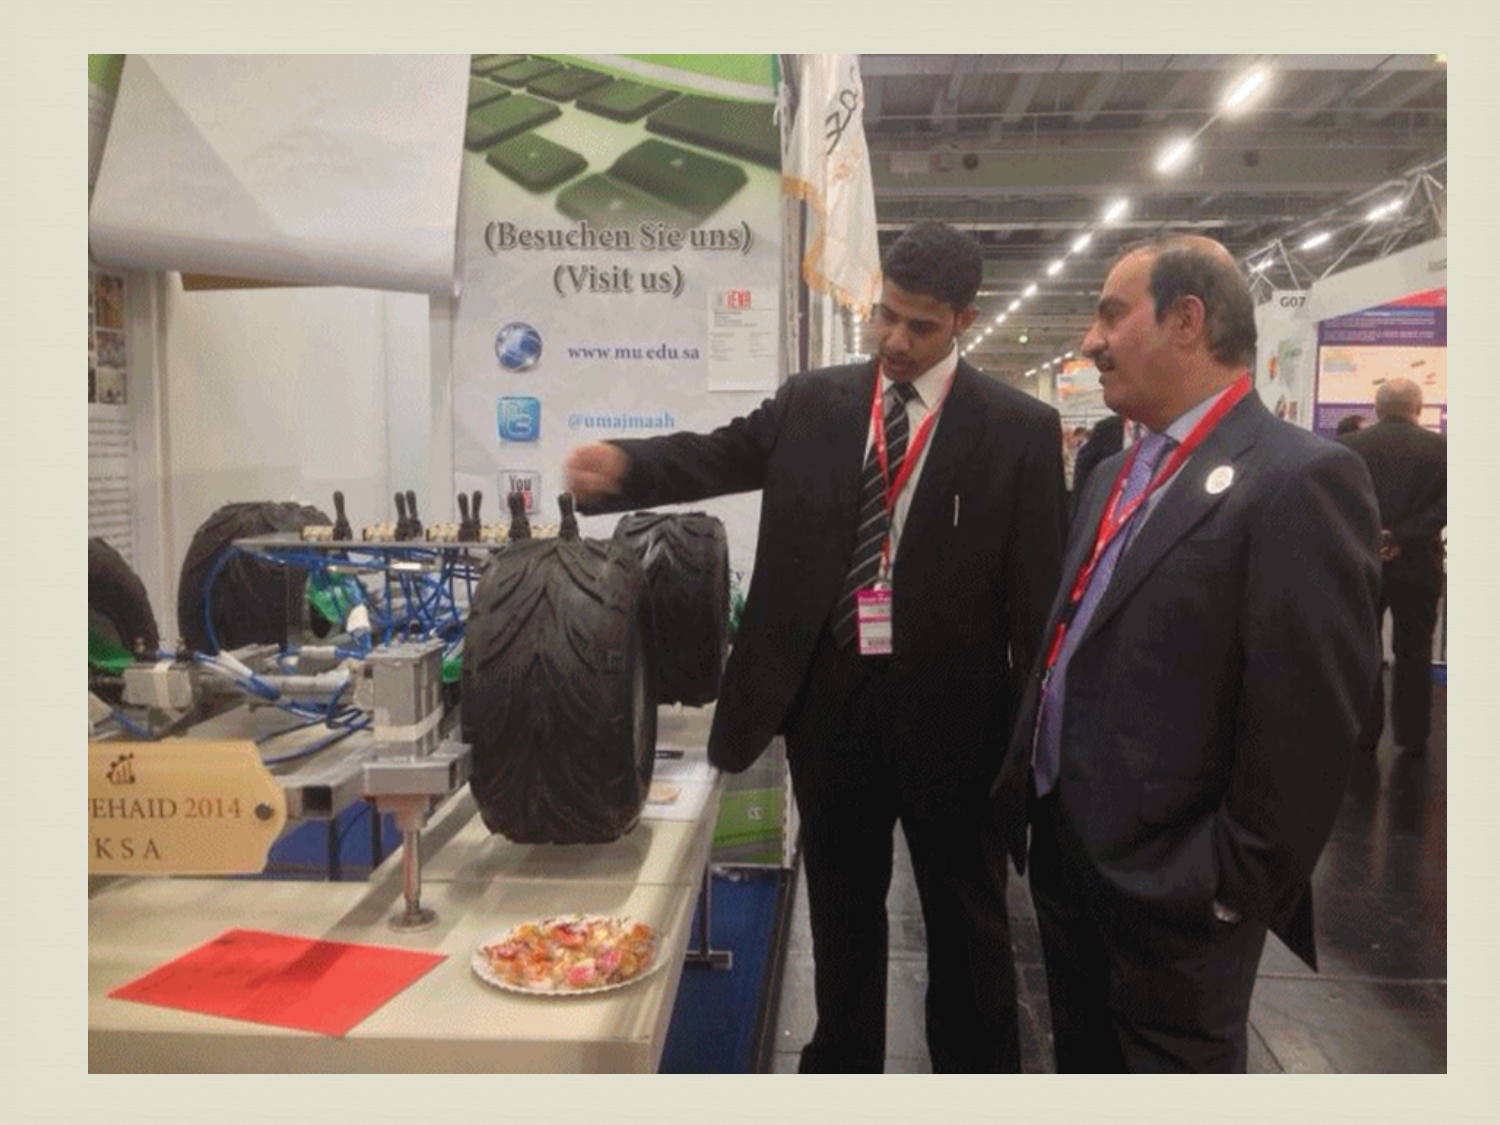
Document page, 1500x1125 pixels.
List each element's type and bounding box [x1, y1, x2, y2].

picture [87, 53, 1448, 1074]
